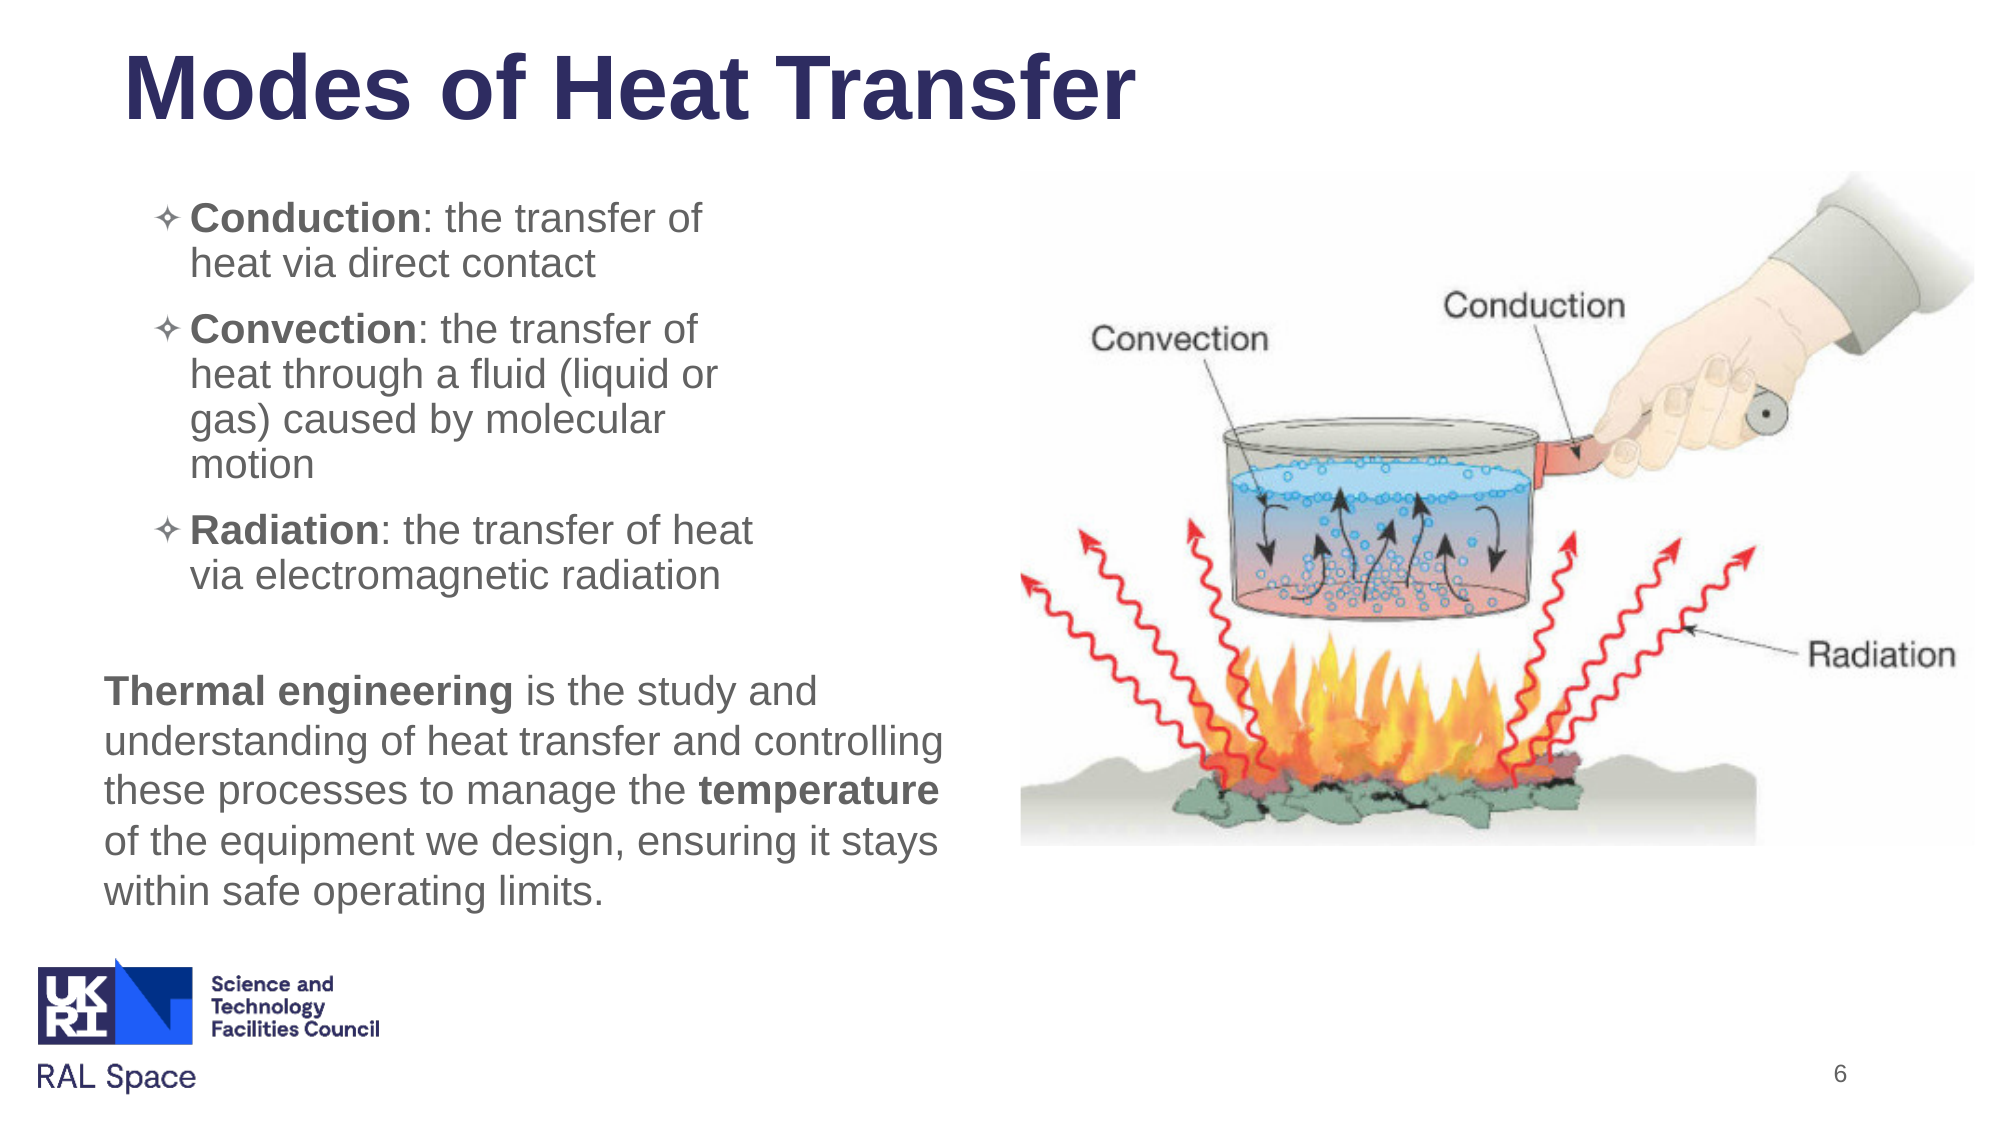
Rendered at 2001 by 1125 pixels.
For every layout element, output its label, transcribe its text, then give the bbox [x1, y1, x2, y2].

picture [15, 944, 402, 1111]
picture [152, 202, 181, 232]
list Conduction: the transfer of heat via direct contact Convection: the transfer of heat through a fluid (liquid or gas) caused by molecular motion Radiation: the transfer of heat via electromagnetic radiation [137, 189, 784, 655]
picture [152, 312, 181, 343]
text_box Thermal engineering is the study and understanding of heat transfer and controlling these processes to manage the temperature of the equipment we design, ensuring it stays within safe operating limits. [89, 655, 1000, 921]
picture [152, 513, 181, 544]
slide_number 6 [1412, 1042, 1863, 1103]
picture [1020, 171, 1975, 846]
title Modes of Heat Transfer [108, 47, 1834, 132]
